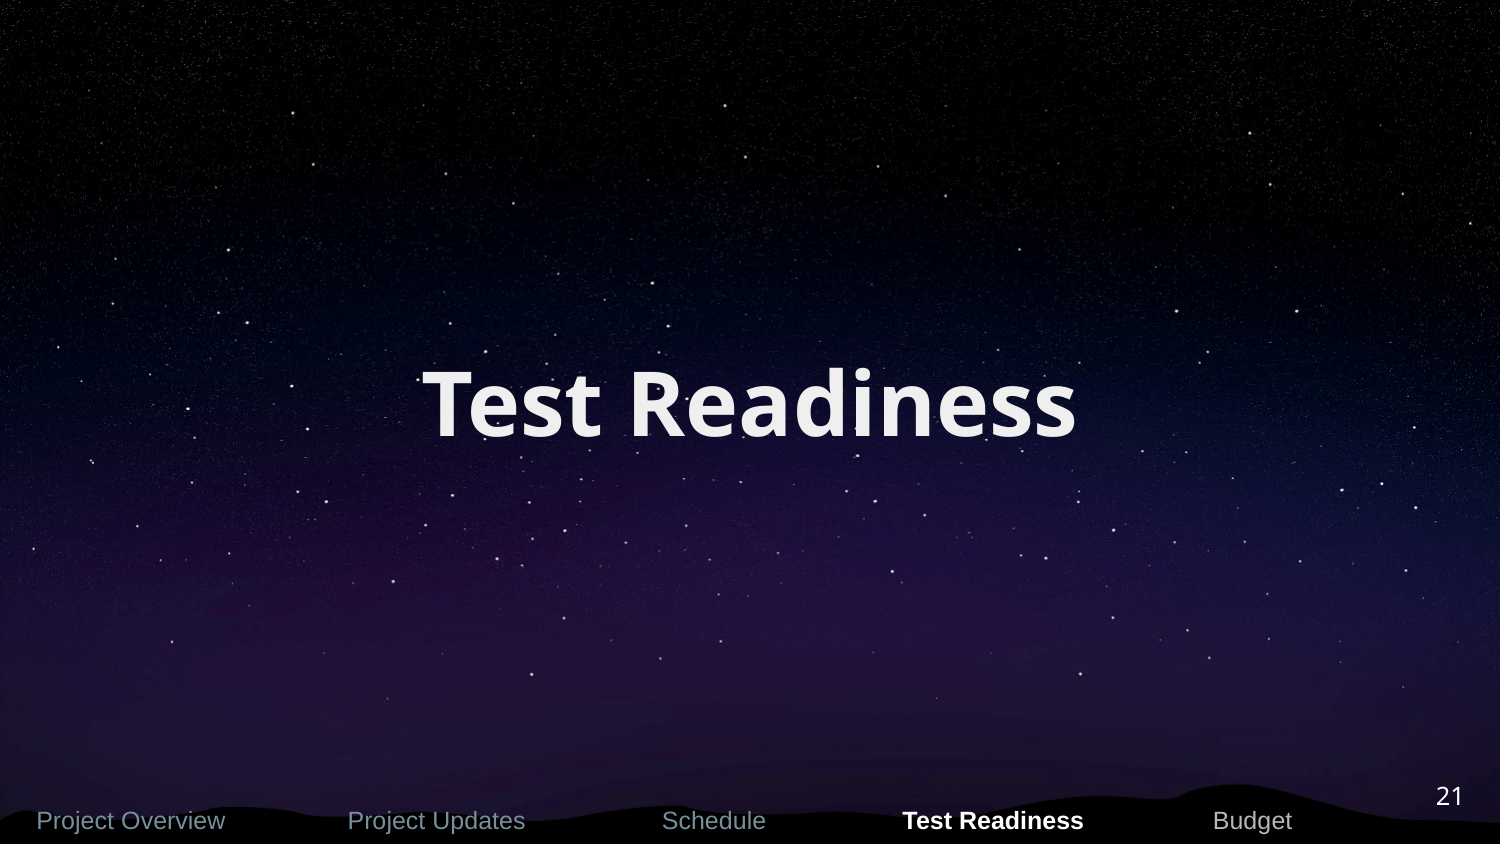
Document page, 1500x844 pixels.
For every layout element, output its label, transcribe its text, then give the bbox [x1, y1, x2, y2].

slide_number 21 [1389, 764, 1480, 830]
title Test Readiness [354, 373, 1146, 470]
text_box Budget [1197, 789, 1322, 844]
text_box Schedule [646, 789, 810, 844]
text_box Project Overview [21, 789, 306, 844]
picture [0, 0, 1500, 844]
text_box Test Readiness [887, 789, 1111, 844]
text_box Project Updates [332, 789, 626, 844]
